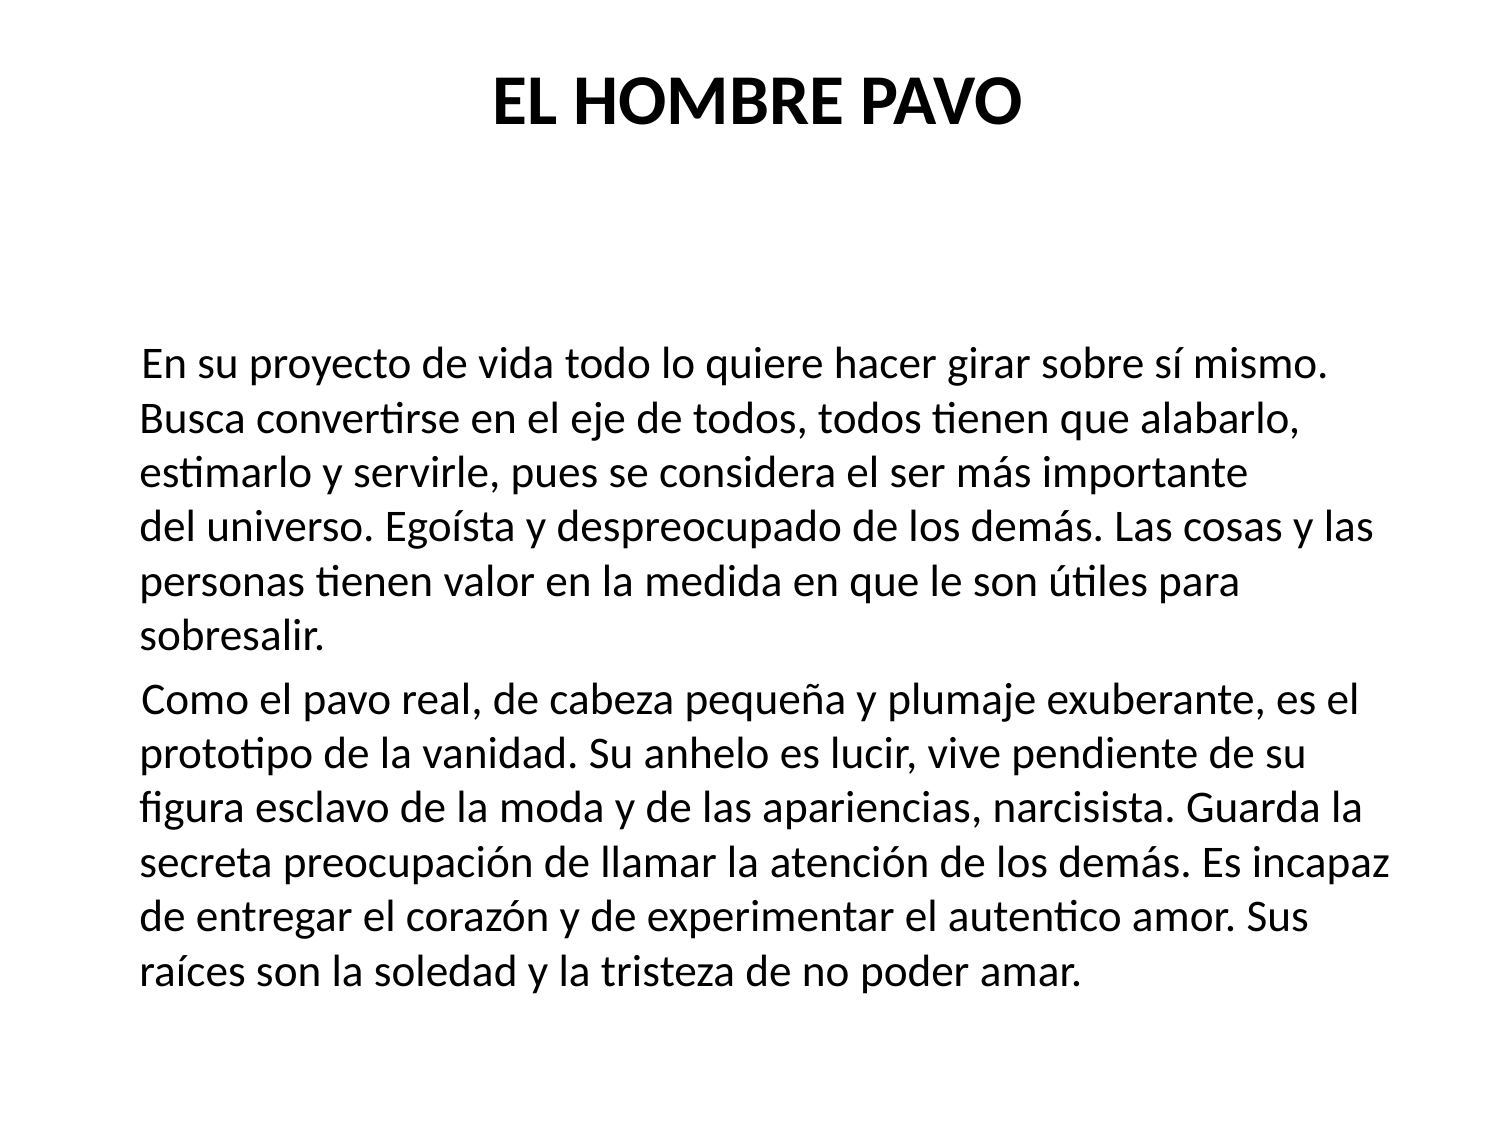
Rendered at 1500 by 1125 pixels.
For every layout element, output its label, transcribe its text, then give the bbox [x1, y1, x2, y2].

title EL HOMBRE PAVO [75, 45, 1425, 233]
list En su proyecto de vida todo lo quiere hacer girar sobre sí mismo. Busca convertirse en el eje de todos, todos tienen que alabarlo, estimarlo y servirle, pues se considera el ser más importante del universo. Egoísta y despreocupado de los demás. Las cosas y las personas tienen valor en la medida en que le son útiles para sobresalir. Como el pavo real, de cabeza pequeña y plumaje exuberante, es el prototipo de la vanidad. Su anhelo es lucir, vive pendiente de su figura esclavo de la moda y de las apariencias, narcisista. Guarda la secreta preocupación de llamar la atención de los demás. Es incapaz de entregar el corazón y de experimentar el autentico amor. Sus raíces son la soledad y la tristeza de no poder amar. [75, 262, 1425, 1005]
